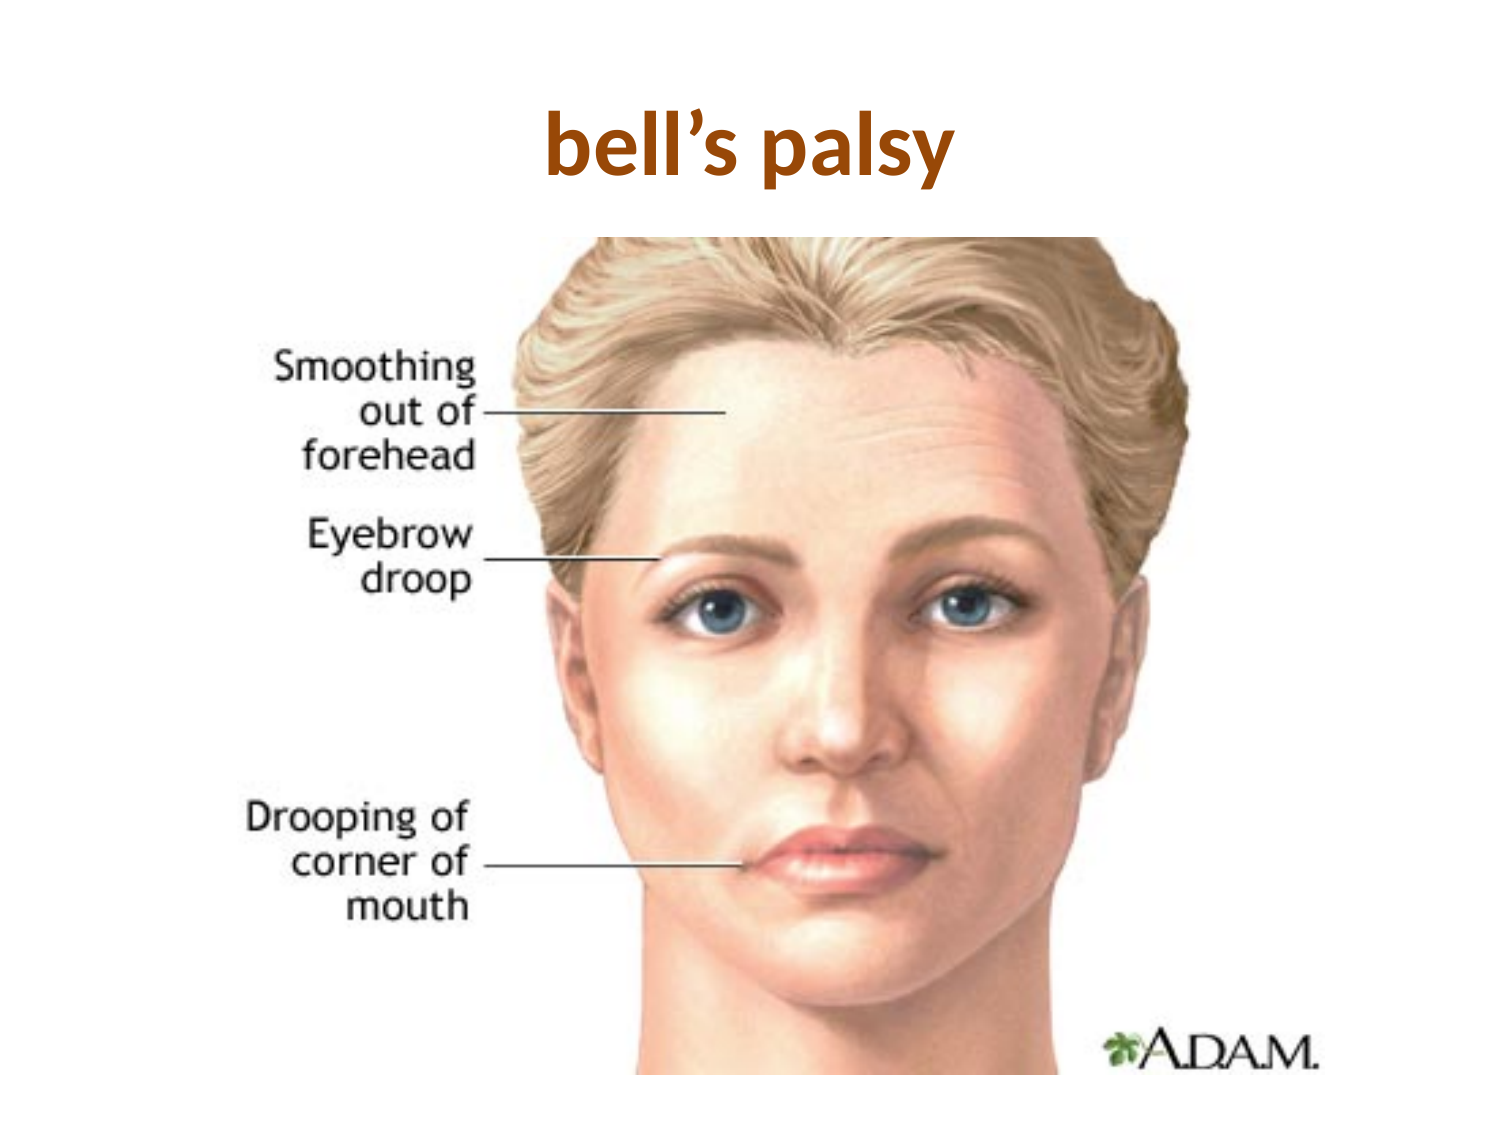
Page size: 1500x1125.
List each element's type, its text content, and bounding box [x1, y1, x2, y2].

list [237, 237, 1326, 1076]
title bell’s palsy [75, 45, 1425, 233]
